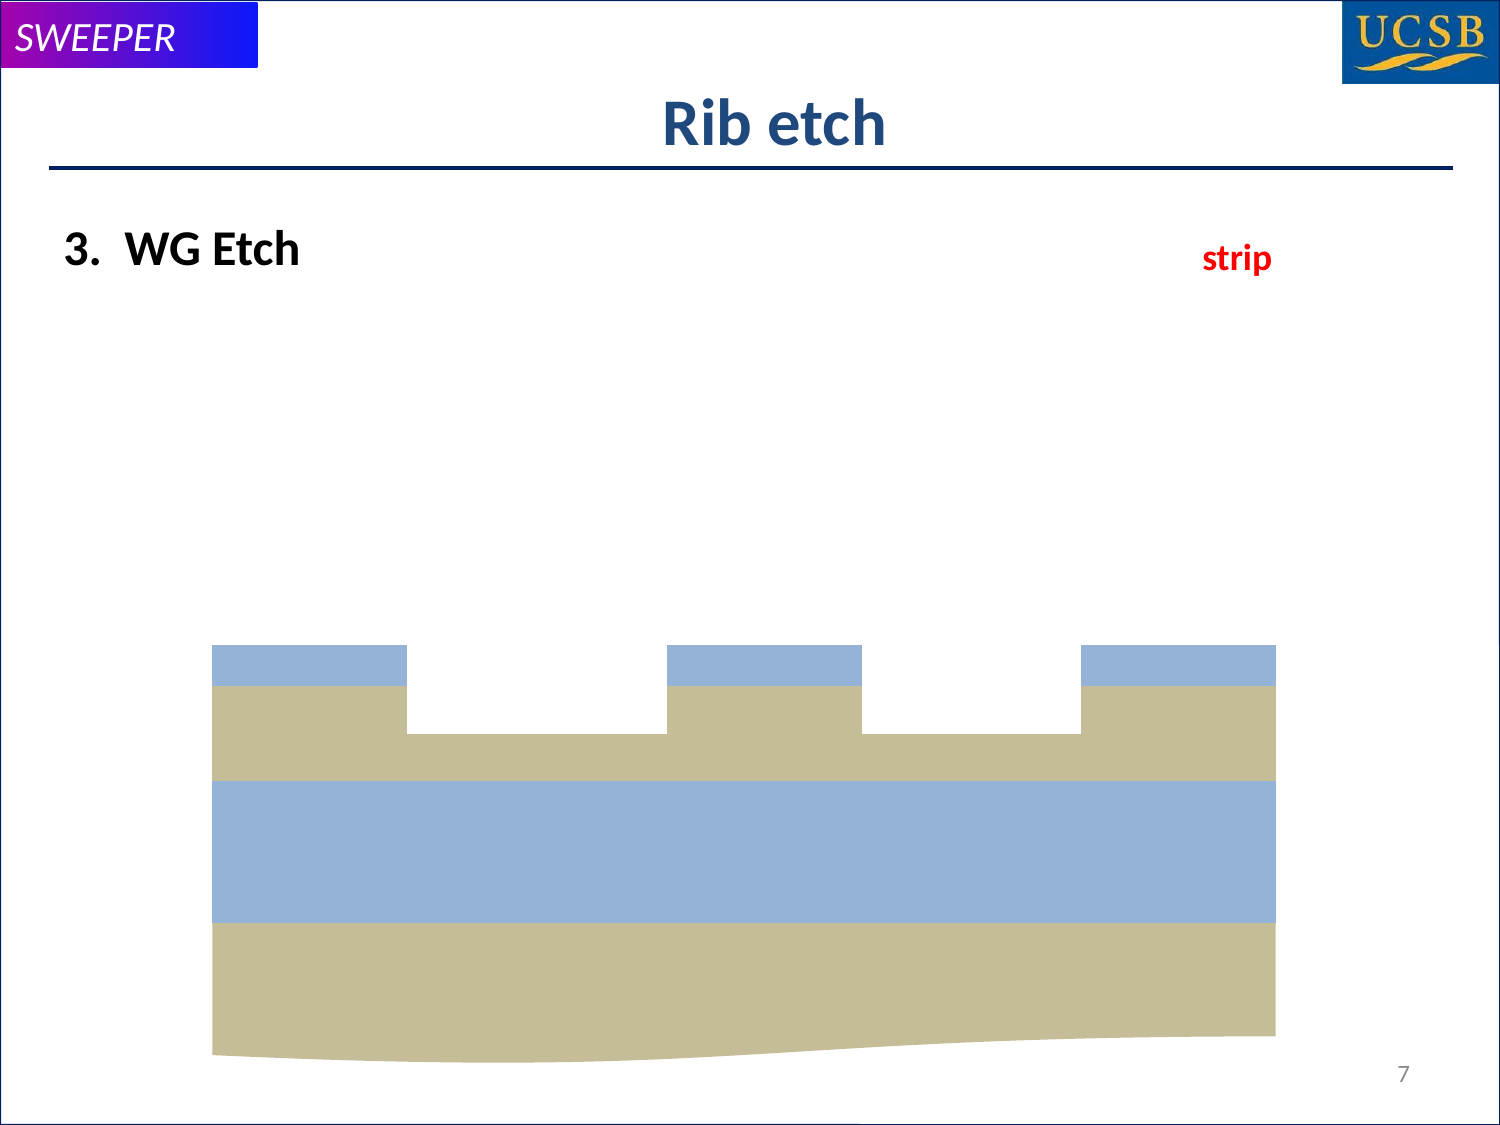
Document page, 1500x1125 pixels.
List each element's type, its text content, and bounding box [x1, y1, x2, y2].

text_box [210, 689, 409, 783]
slide_number 7 [1074, 1042, 1425, 1103]
text_box [210, 643, 409, 689]
text_box [1079, 689, 1278, 783]
text_box [665, 643, 864, 689]
text_box strip [1187, 225, 1288, 286]
text_box [210, 925, 1278, 1065]
text_box [665, 689, 864, 783]
text_box [1079, 643, 1278, 689]
title Rib etch [174, 71, 1375, 163]
text_box [210, 783, 1278, 925]
text_box [864, 732, 1079, 783]
picture [1342, 2, 1498, 84]
text_box [409, 732, 665, 783]
text_box 3. WG Etch [48, 208, 316, 283]
